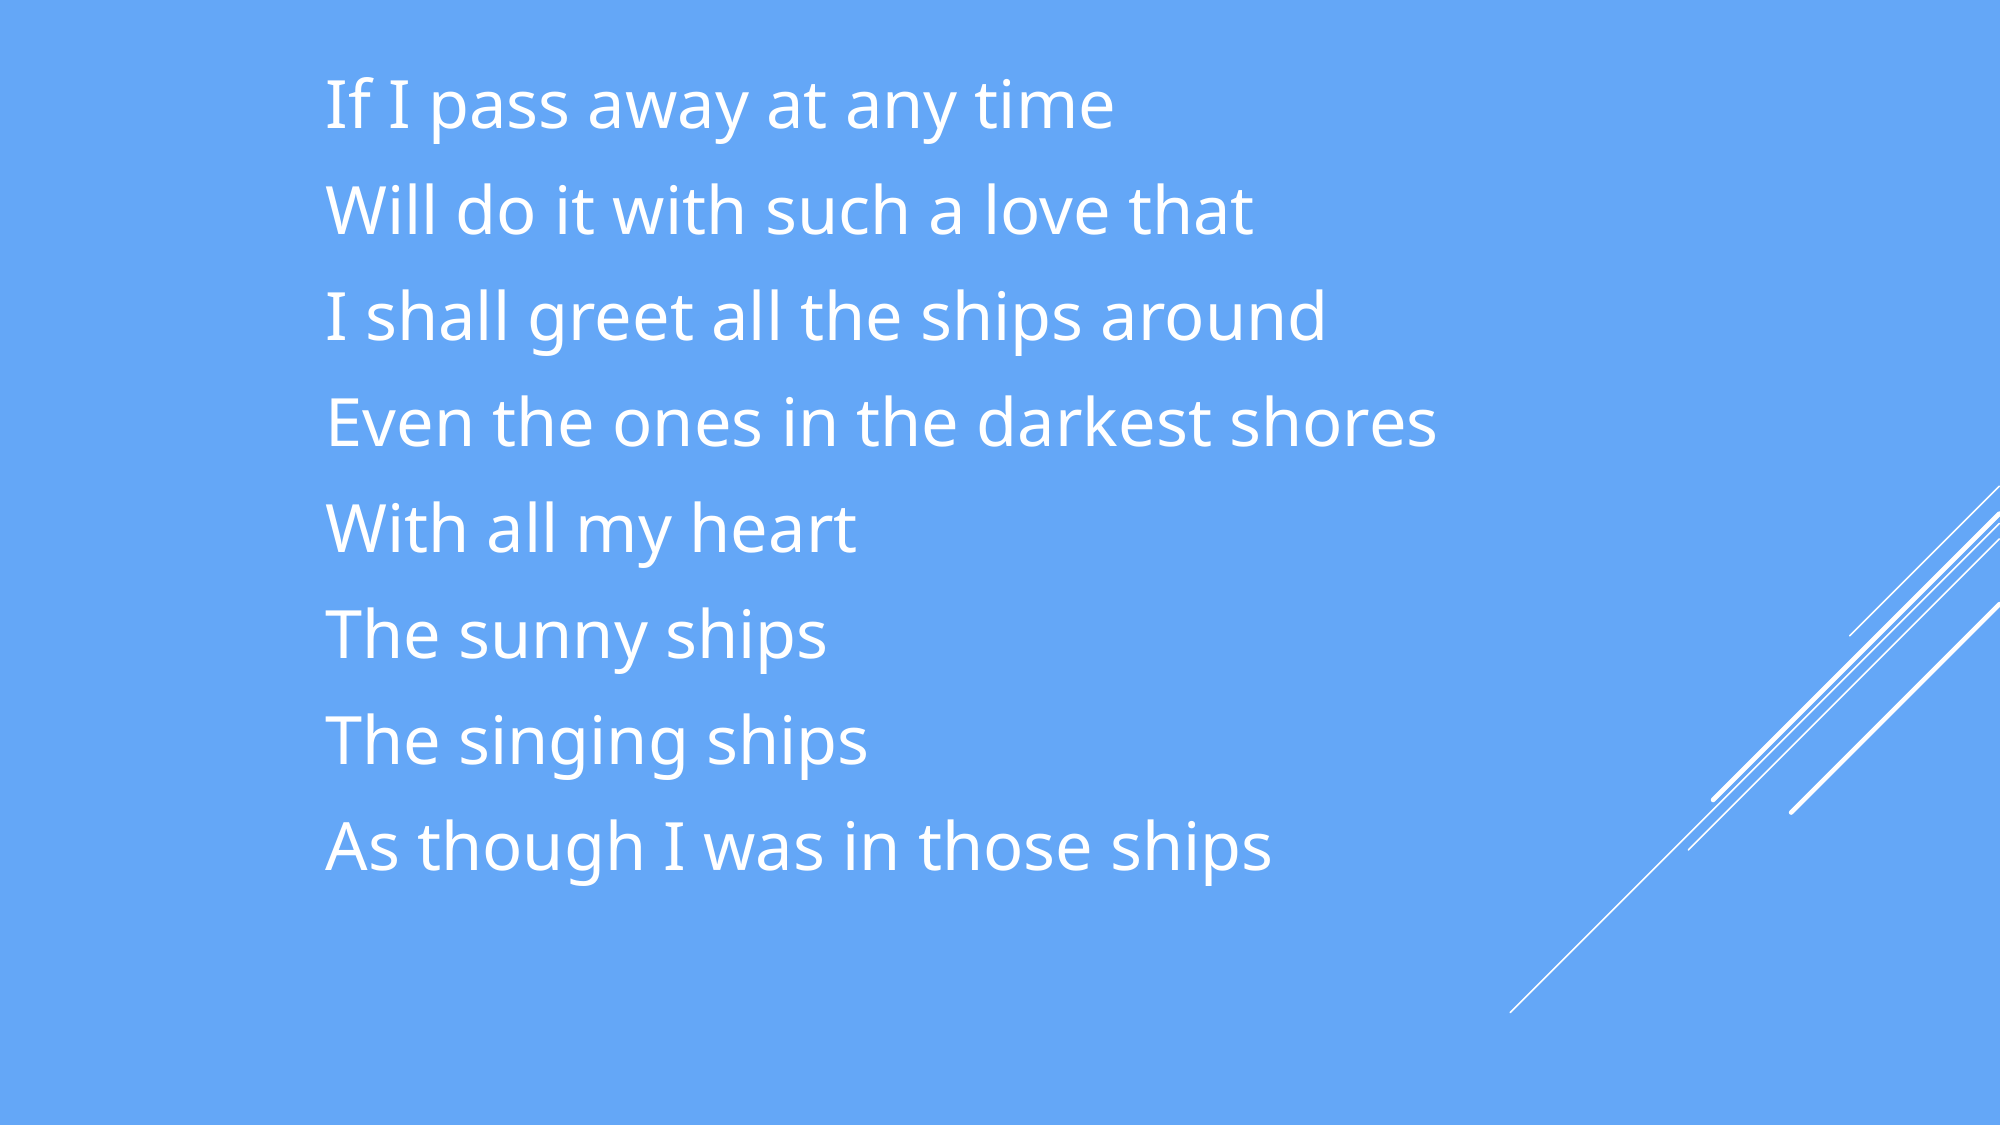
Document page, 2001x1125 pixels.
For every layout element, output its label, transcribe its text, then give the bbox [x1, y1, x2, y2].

list If I pass away at any time Will do it with such a love that I shall greet all the ships around Even the ones in the darkest shores With all my heart The sunny ships The singing ships As though I was in those ships [310, 54, 1868, 990]
